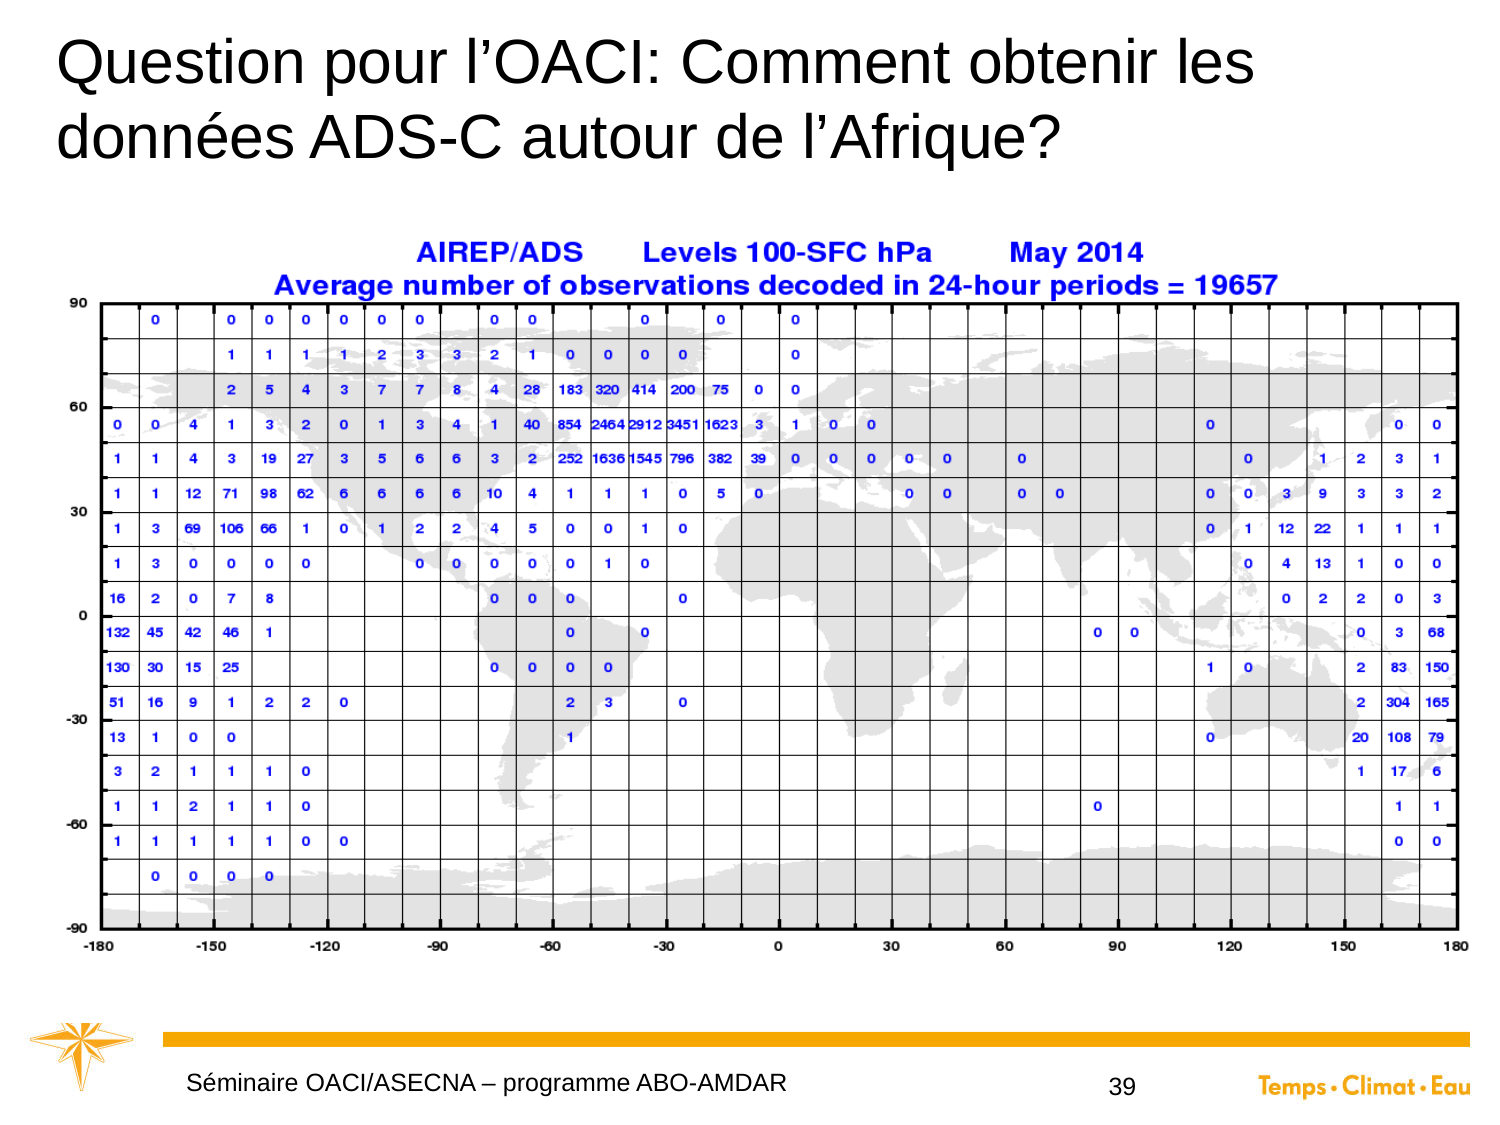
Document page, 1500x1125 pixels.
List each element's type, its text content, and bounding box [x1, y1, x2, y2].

footer Séminaire OACI/ASECNA – programme ABO-AMDAR [170, 1058, 904, 1111]
picture [0, 0, 1500, 1125]
title Question pour l’OACI: Comment obtenir les données ADS-C autour de l’Afrique? [41, 31, 1471, 161]
slide_number 39 [962, 1062, 1152, 1115]
